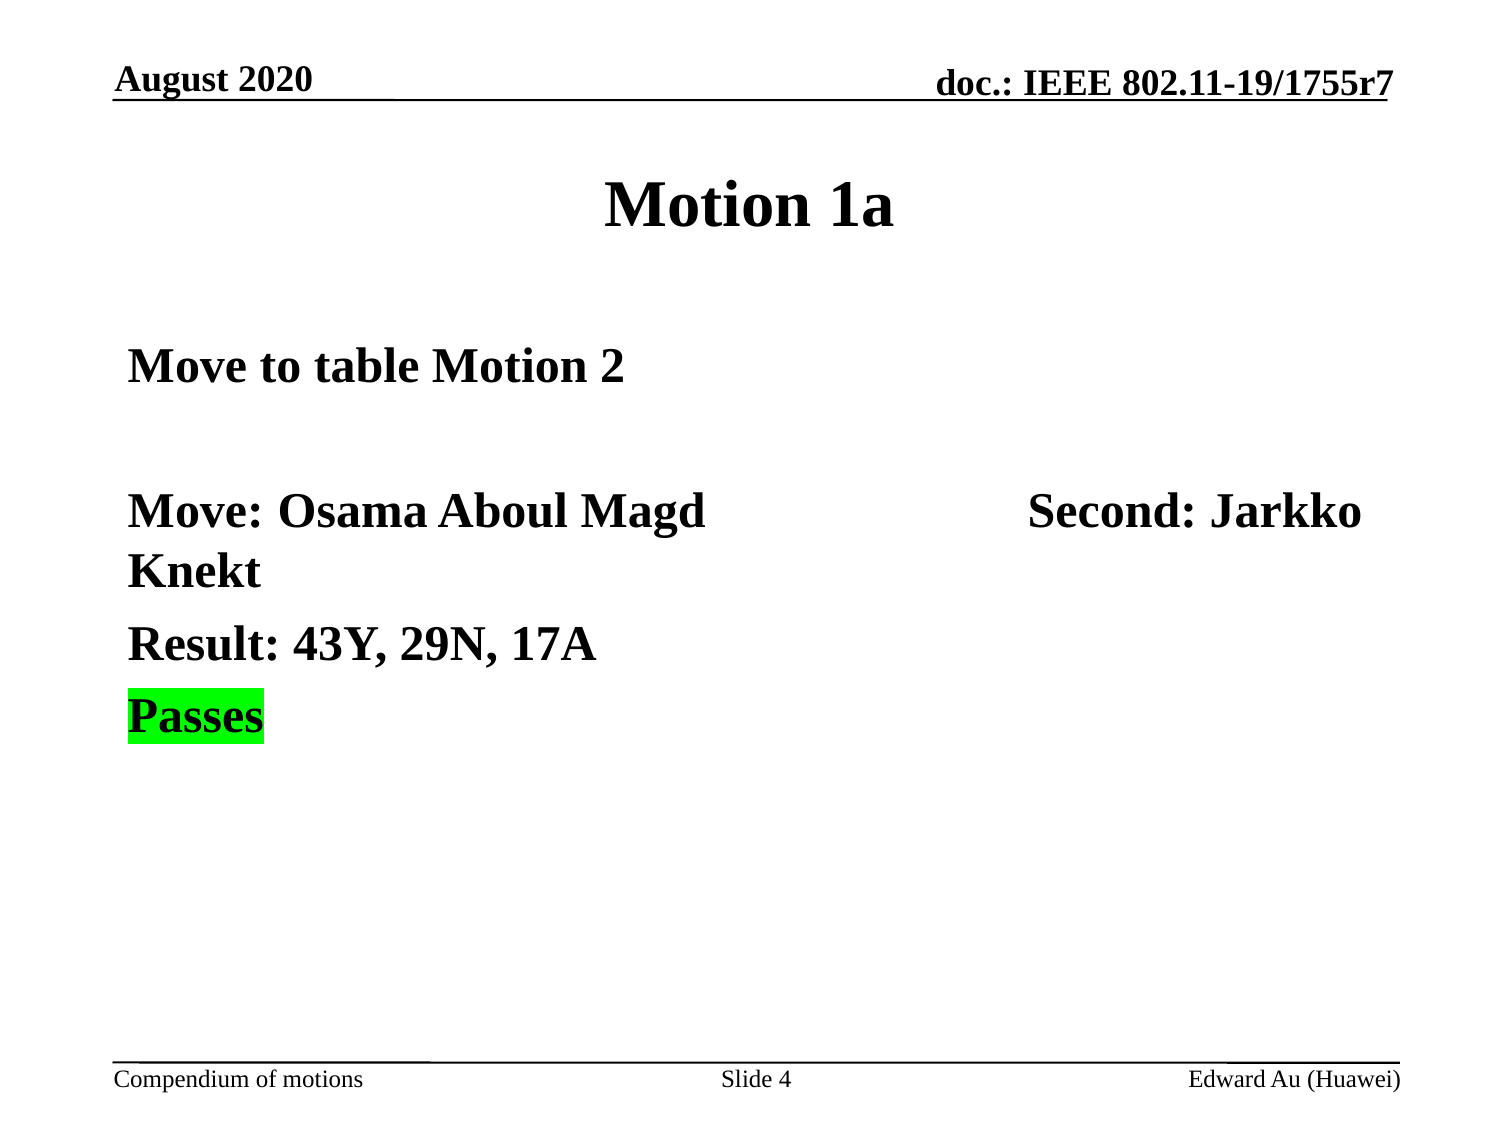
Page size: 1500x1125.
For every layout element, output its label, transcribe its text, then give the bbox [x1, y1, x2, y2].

slide_number Slide 4 [712, 1061, 800, 1123]
list Move to table Motion 2 Move: Osama Aboul Magd Second: Jarkko Knekt Result: 43Y, 29N, 17A Passes [112, 324, 1388, 1000]
title Motion 1a [112, 112, 1388, 288]
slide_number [114, 54, 423, 100]
footer Edward Au (Huawei) [878, 1061, 1402, 1093]
